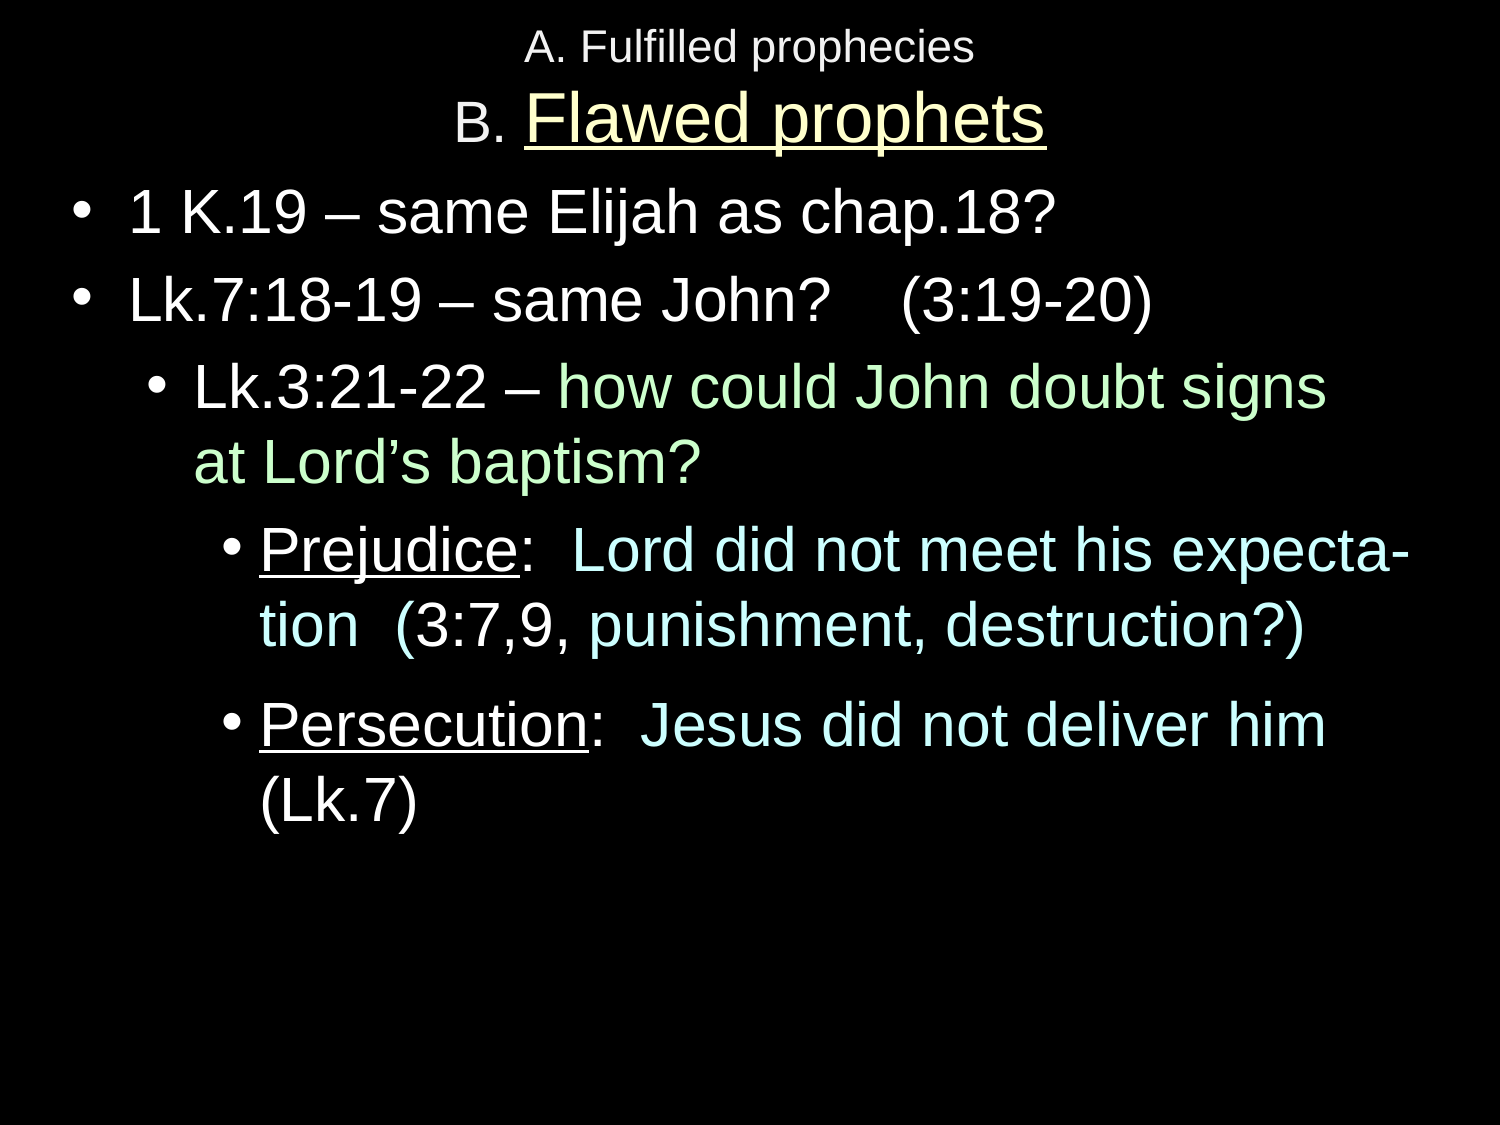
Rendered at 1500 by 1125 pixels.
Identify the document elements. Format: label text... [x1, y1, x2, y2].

list 1 K.19 – same Elijah as chap.18? Lk.7:18-19 – same John? (3:19-20) Lk.3:21-22 – how could John doubt signs at Lord’s baptism? Prejudice: Lord did not meet his expecta-tion (3:7,9, punishment, destruction?) Persecution: Jesus did not deliver him (Lk.7) [56, 163, 1444, 1088]
title A. Fulfilled prophecies B. Flawed prophets [75, 1, 1425, 163]
